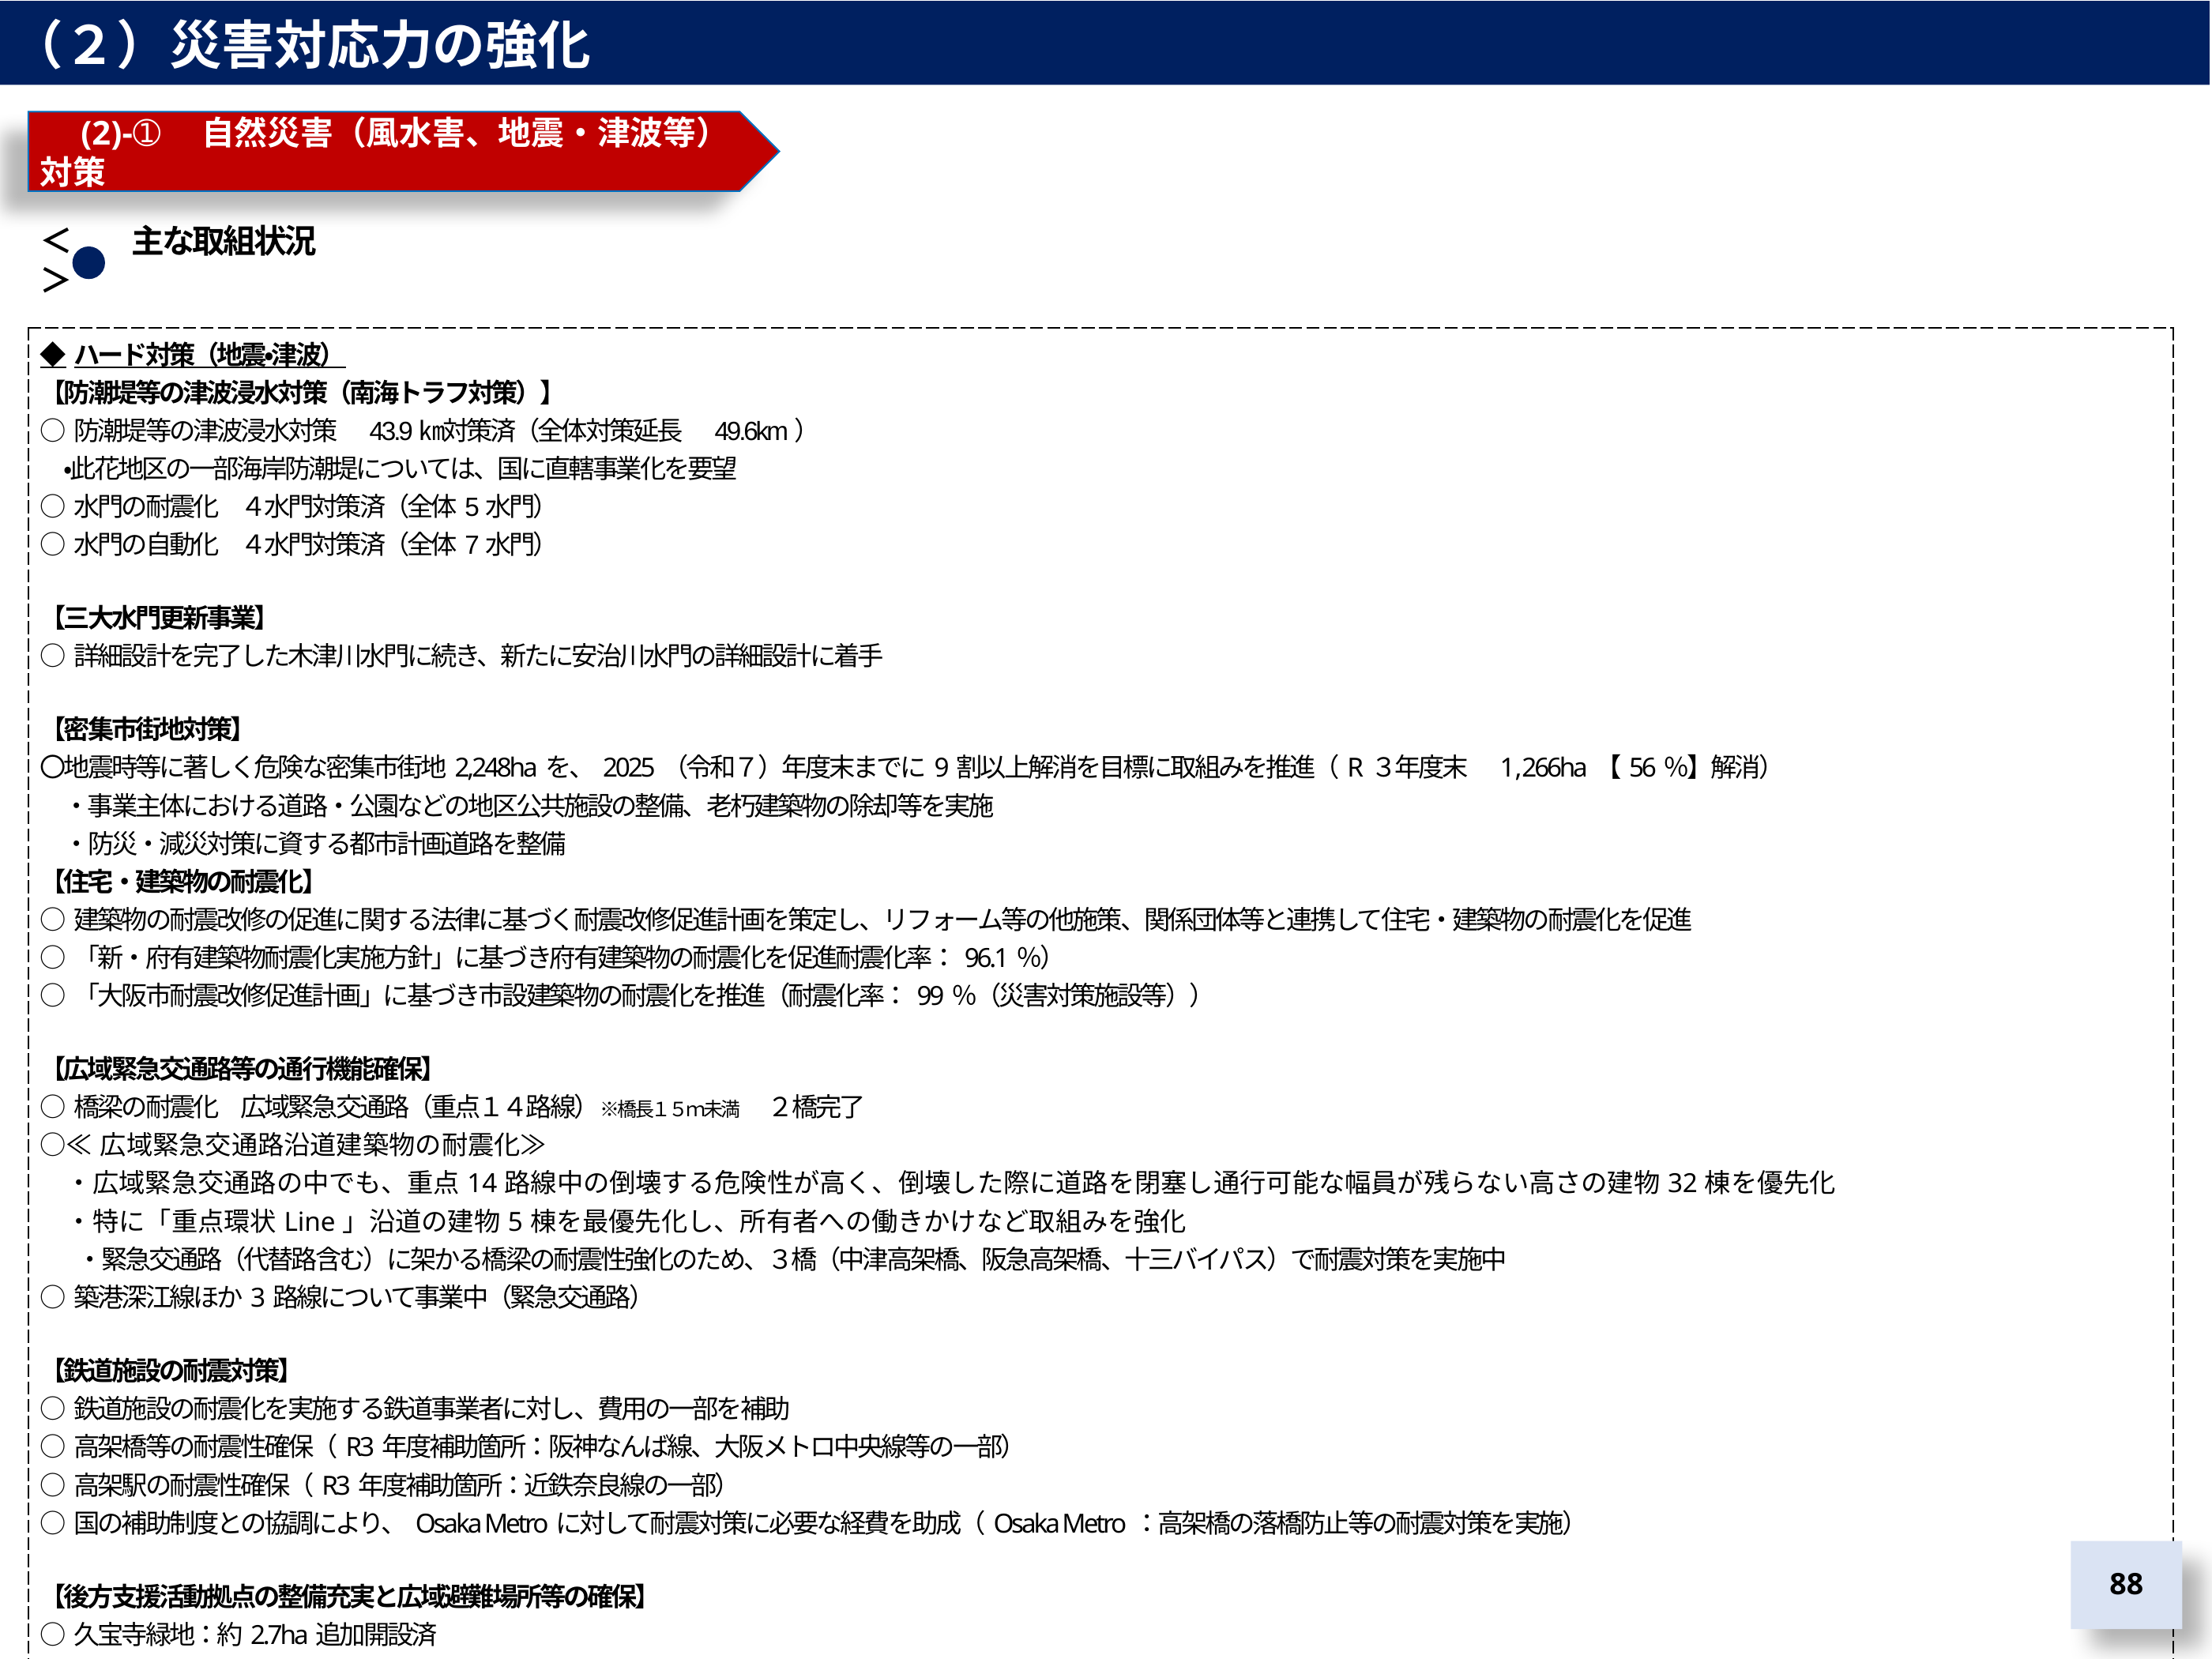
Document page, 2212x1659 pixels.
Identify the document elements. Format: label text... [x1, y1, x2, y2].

text_box (2)-➀ 自然災害（風水害、地震・津波等）対策 [27, 111, 781, 192]
table_header ◆ハード対策（地震・津波） 【防潮堤等の津波浸水対策（南海トラフ対策）】 ○防潮堤等の津波浸水対策 43.9㎞対策済（全体対策延長 49.6km） ・此花地区の一部海岸防潮堤については、国に直轄事業化を要望 ○水門の耐震化 ４水門対策済（全体5水門） ○水門の自動化 ４水門対策済（全体7水門） 【三大水門更新事業】 ○詳細設計を完了した木津川水門に続き、新たに安治川水門の詳細設計に着手 【密集市街地対策】 〇地震時等に著しく危険な密集市街地2,248haを、2025（令和７）年度末までに9割以上解消を目標に取組みを推進（R３年度末 1,266ha【56％】解消） ・事業主体における道路・公園などの地区公共施設の整備、老朽建築物の除却等を実施 ・防災・減災対策に資する都市計画道路を整備 【住宅・建築物の耐震化】 ○建築物の耐震改修の促進に関する法律に基づく耐震改修促進計画を策定し、リフォーム等の他施策、関係団体等と連携して住宅・建築物の耐震化を促進 ○「新・府有建築物耐震化実施⽅針」に基づき府有建築物の耐震化を促進耐震化率：96.1％） ○「大阪市耐震改修促進計画」に基づき市設建築物の耐震化を推進（耐震化率：99％（災害対策施設等）） 【広域緊急交通路等の通行機能確保】 ○橋梁の耐震化 広域緊急交通路（重点１４路線）※橋長１５ｍ未満 ２橋完了 ○≪広域緊急交通路沿道建築物の耐震化≫ ・広域緊急交通路の中でも、重点14路線中の倒壊する危険性が高く、倒壊した際に道路を閉塞し通行可能な幅員が残らない高さの建物32棟を優先化 ・特に「重点環状Line」沿道の建物5棟を最優先化し、所有者への働きかけなど取組みを強化 ・緊急交通路（代替路含む）に架かる橋梁の耐震性強化のため、３橋（中津高架橋、阪急高架橋、十三バイパス）で耐震対策を実施中 ○築港深江線ほか3路線について事業中（緊急交通路） 【鉄道施設の耐震対策】 ○鉄道施設の耐震化を実施する鉄道事業者に対し、費用の一部を補助 ○高架橋等の耐震性確保（R3年度補助箇所：阪神なんば線、大阪メトロ中央線等の一部） ○高架駅の耐震性確保（R3年度補助箇所：近鉄奈良線の一部） ○国の補助制度との協調により、Osaka Metroに対して耐震対策に必要な経費を助成（Osaka Metro：高架橋の落橋防止等の耐震対策を実施） 【後方支援活動拠点の整備充実と広域避難場所等の確保】 ○久宝寺緑地：約2.7ha追加開設済 蜻蛉池公園：約3.3ha追加開設済 [28, 328, 2173, 1659]
text_box [71, 245, 107, 280]
text_box （２）災害対応力の強化 [0, 1, 2210, 85]
slide_number 87 [2071, 1540, 2183, 1630]
text_box ＜ 主な取組状況＞ [28, 228, 352, 292]
